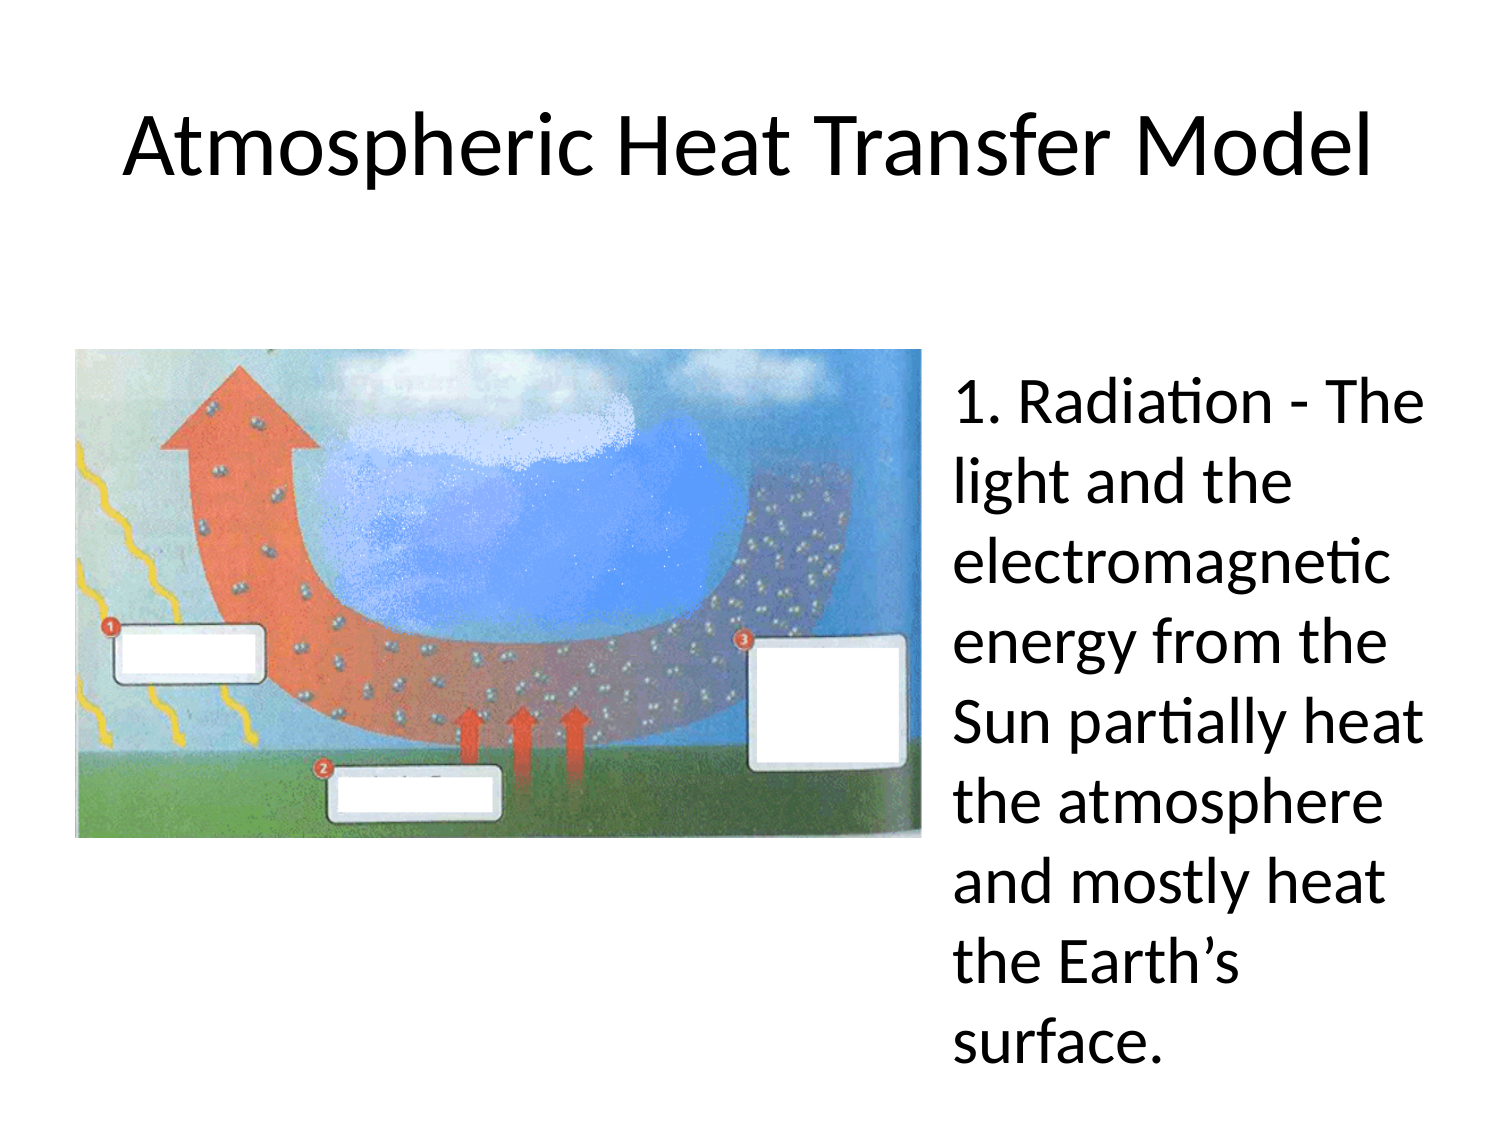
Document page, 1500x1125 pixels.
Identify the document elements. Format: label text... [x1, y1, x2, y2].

picture [74, 349, 926, 838]
title Atmospheric Heat Transfer Model [75, 45, 1425, 233]
text_box 1. Radiation - The light and the electromagnetic energy from the Sun partially heat the atmosphere and mostly heat the Earth’s surface. [937, 349, 1475, 1125]
